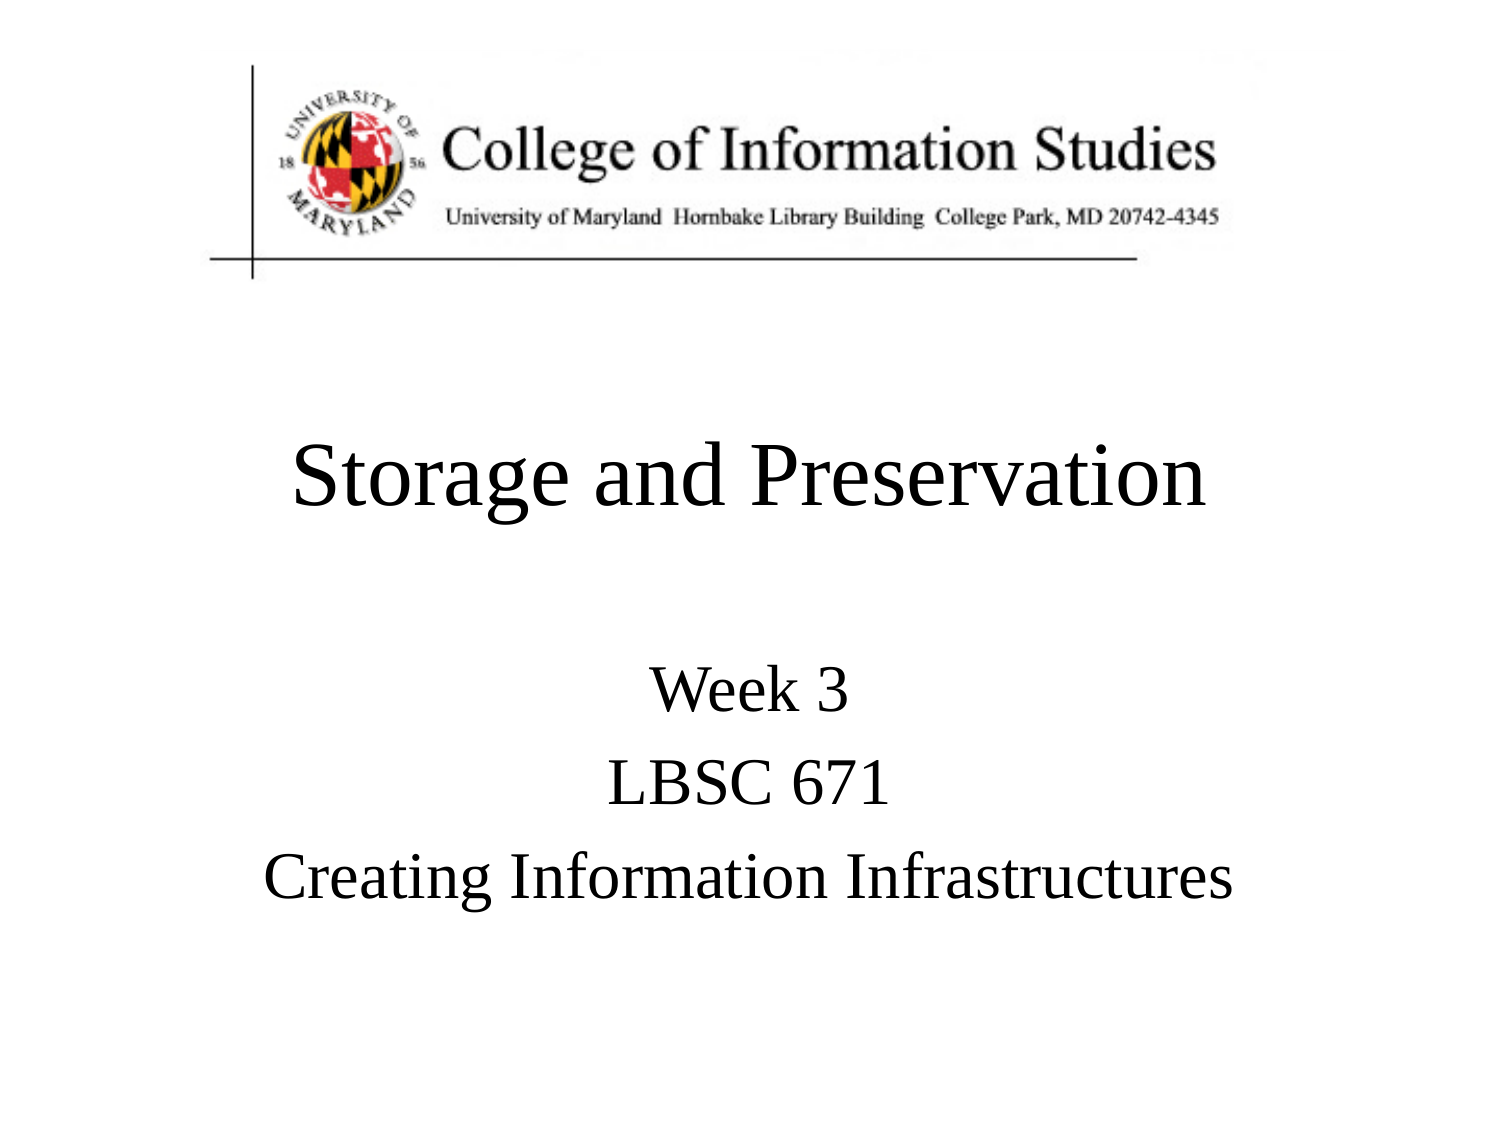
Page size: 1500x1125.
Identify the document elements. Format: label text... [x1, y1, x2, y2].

title Storage and Preservation [111, 374, 1388, 563]
picture [199, 49, 1347, 311]
subtitle Week 3 LBSC 671 Creating Information Infrastructures [224, 636, 1276, 926]
